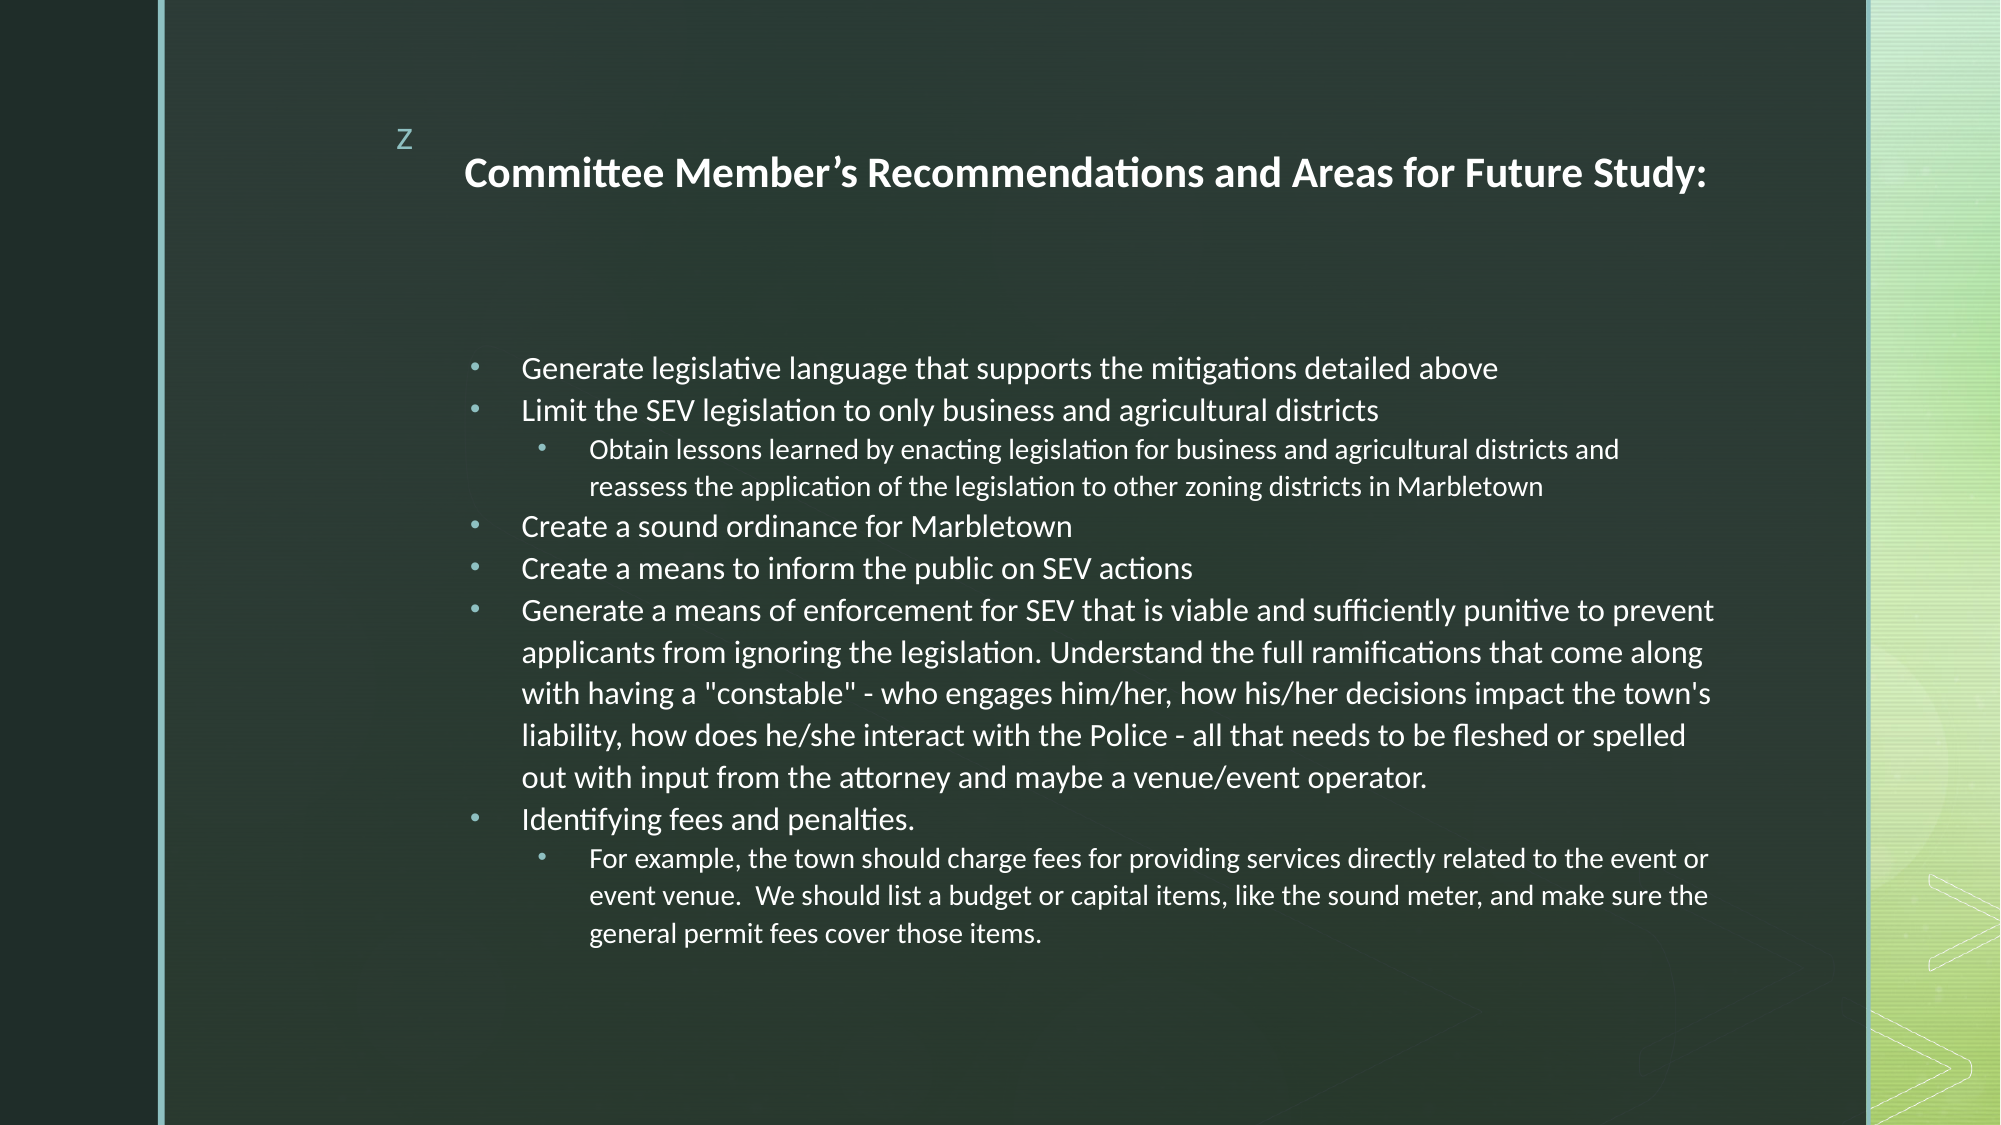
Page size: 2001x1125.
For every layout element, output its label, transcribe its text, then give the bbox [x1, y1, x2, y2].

picture [1871, 0, 2001, 1125]
list Generate legislative language that supports the mitigations detailed above Limit the SEV legislation to only business and agricultural districts Obtain lessons learned by enacting legislation for business and agricultural districts and reassess the application of the legislation to other zoning districts in Marbletown Create a sound ordinance for Marbletown Create a means to inform the public on SEV actions Generate a means of enforcement for SEV that is viable and sufficiently punitive to prevent applicants from ignoring the legislation. Understand the full ramifications that come along with having a "constable" - who engages him/her, how his/her decisions impact the town's liability, how does he/she interact with the Police - all that needs to be fleshed or spelled out with input from the attorney and maybe a venue/event operator. Identifying fees and penalties. For example, the town should charge fees for providing services directly related to the event or event venue. We should list a budget or capital items, like the sound meter, and make sure the general permit fees cover those items. [454, 336, 1734, 993]
title Committee Member’s Recommendations and Areas for Future Study: [428, 132, 1734, 310]
